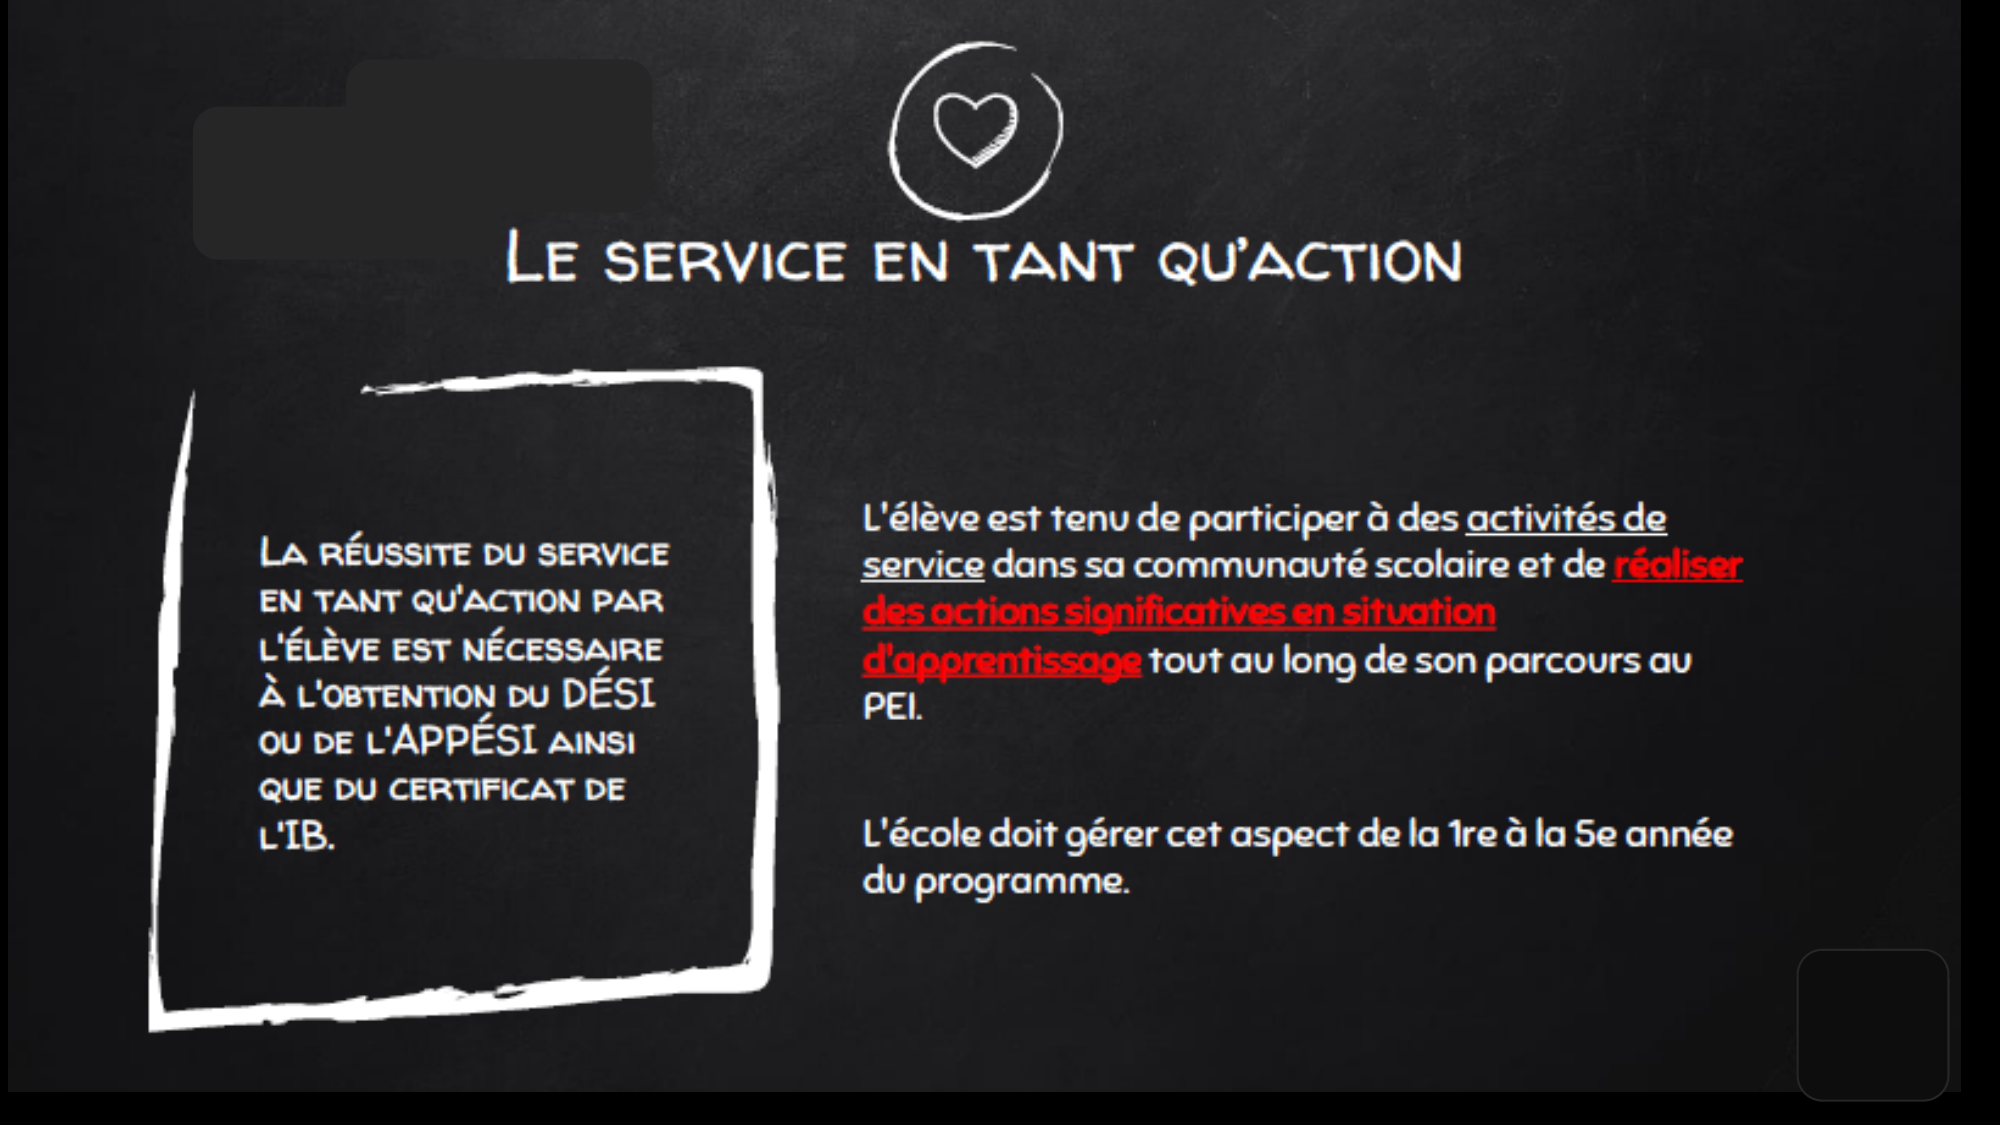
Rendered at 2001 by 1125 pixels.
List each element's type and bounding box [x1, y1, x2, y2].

picture [8, 0, 1961, 1092]
text_box [1802, 1092, 1944, 1102]
